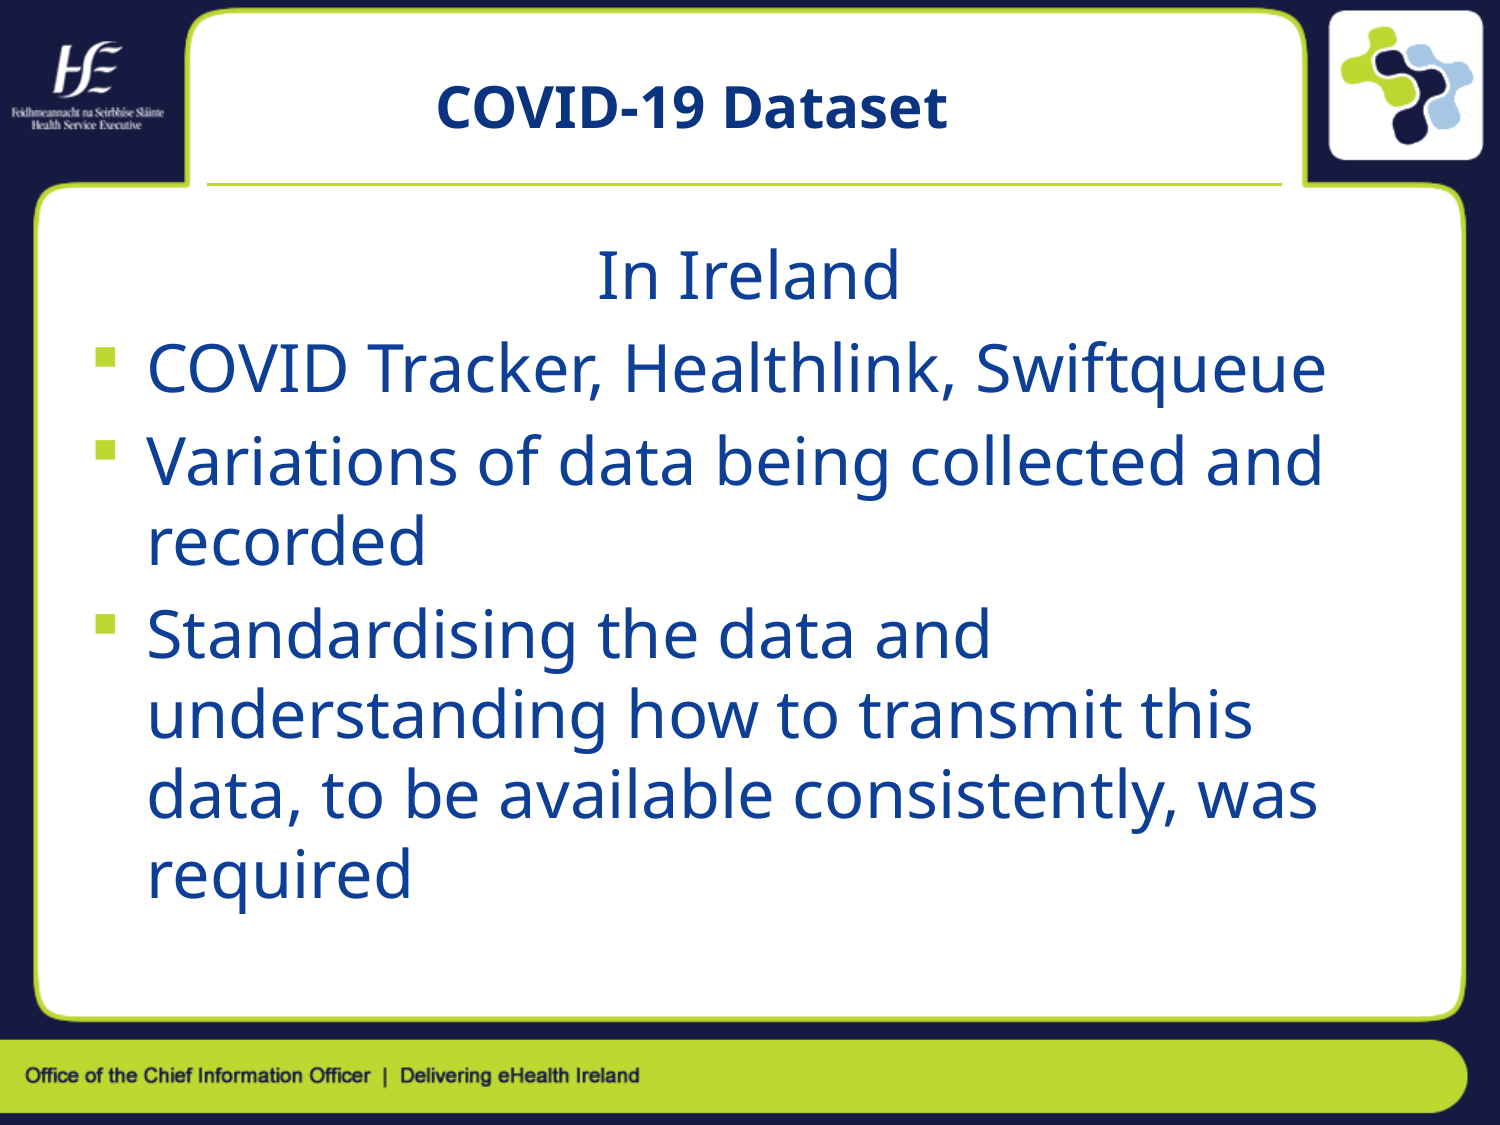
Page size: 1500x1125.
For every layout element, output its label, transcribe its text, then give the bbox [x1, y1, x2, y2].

title COVID-19 Dataset [206, 26, 1282, 185]
list In Ireland COVID Tracker, Healthlink, Swiftqueue Variations of data being collected and recorded Standardising the data and understanding how to transmit this data, to be available consistently, was required [75, 224, 1425, 976]
picture [0, 0, 1500, 1125]
